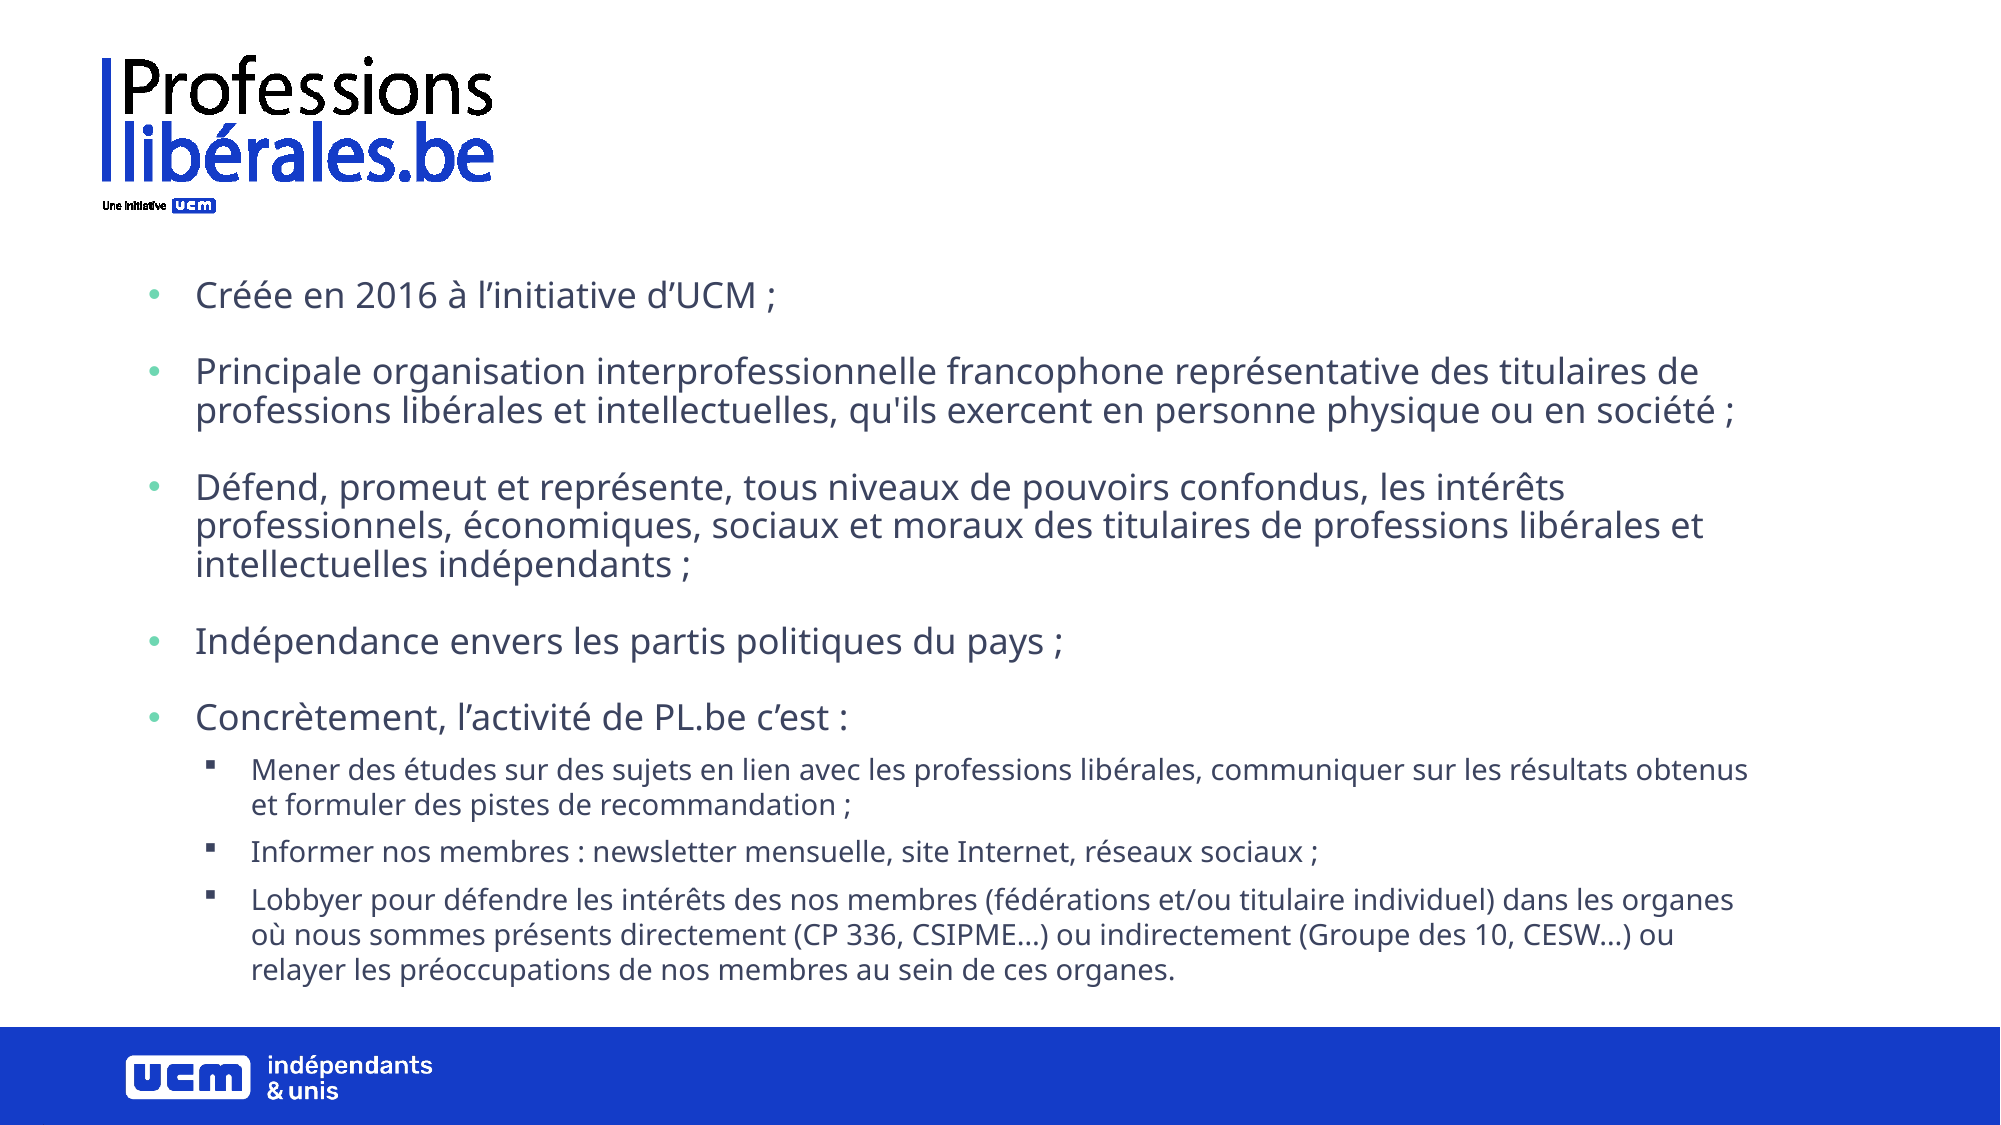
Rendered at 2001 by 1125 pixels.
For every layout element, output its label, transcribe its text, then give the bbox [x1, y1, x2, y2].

text_box Créée en 2016 à l’initiative d’UCM ; Principale organisation interprofessionnelle francophone représentative des titulaires de professions libérales et intellectuelles, qu'ils exercent en personne physique ou en société ; Défend, promeut et représente, tous niveaux de pouvoirs confondus, les intérêts professionnels, économiques, sociaux et moraux des titulaires de professions libérales et intellectuelles indépendants ; Indépendance envers les partis politiques du pays ; Concrètement, l’activité de PL.be c’est : Mener des études sur des sujets en lien avec les professions libérales, communiquer sur les résultats obtenus et formuler des pistes de recommandation ; Informer nos membres : newsletter mensuelle, site Internet, réseaux sociaux ; Lobbyer pour défendre les intérêts des nos membres (fédérations et/ou titulaire individuel) dans les organes où nous sommes présents directement (CP 336, CSIPME…) ou indirectement (Groupe des 10, CESW…) ou relayer les préoccupations de nos membres au sein de ces organes. [133, 269, 1770, 994]
picture [82, 42, 506, 226]
picture [117, 1047, 450, 1107]
